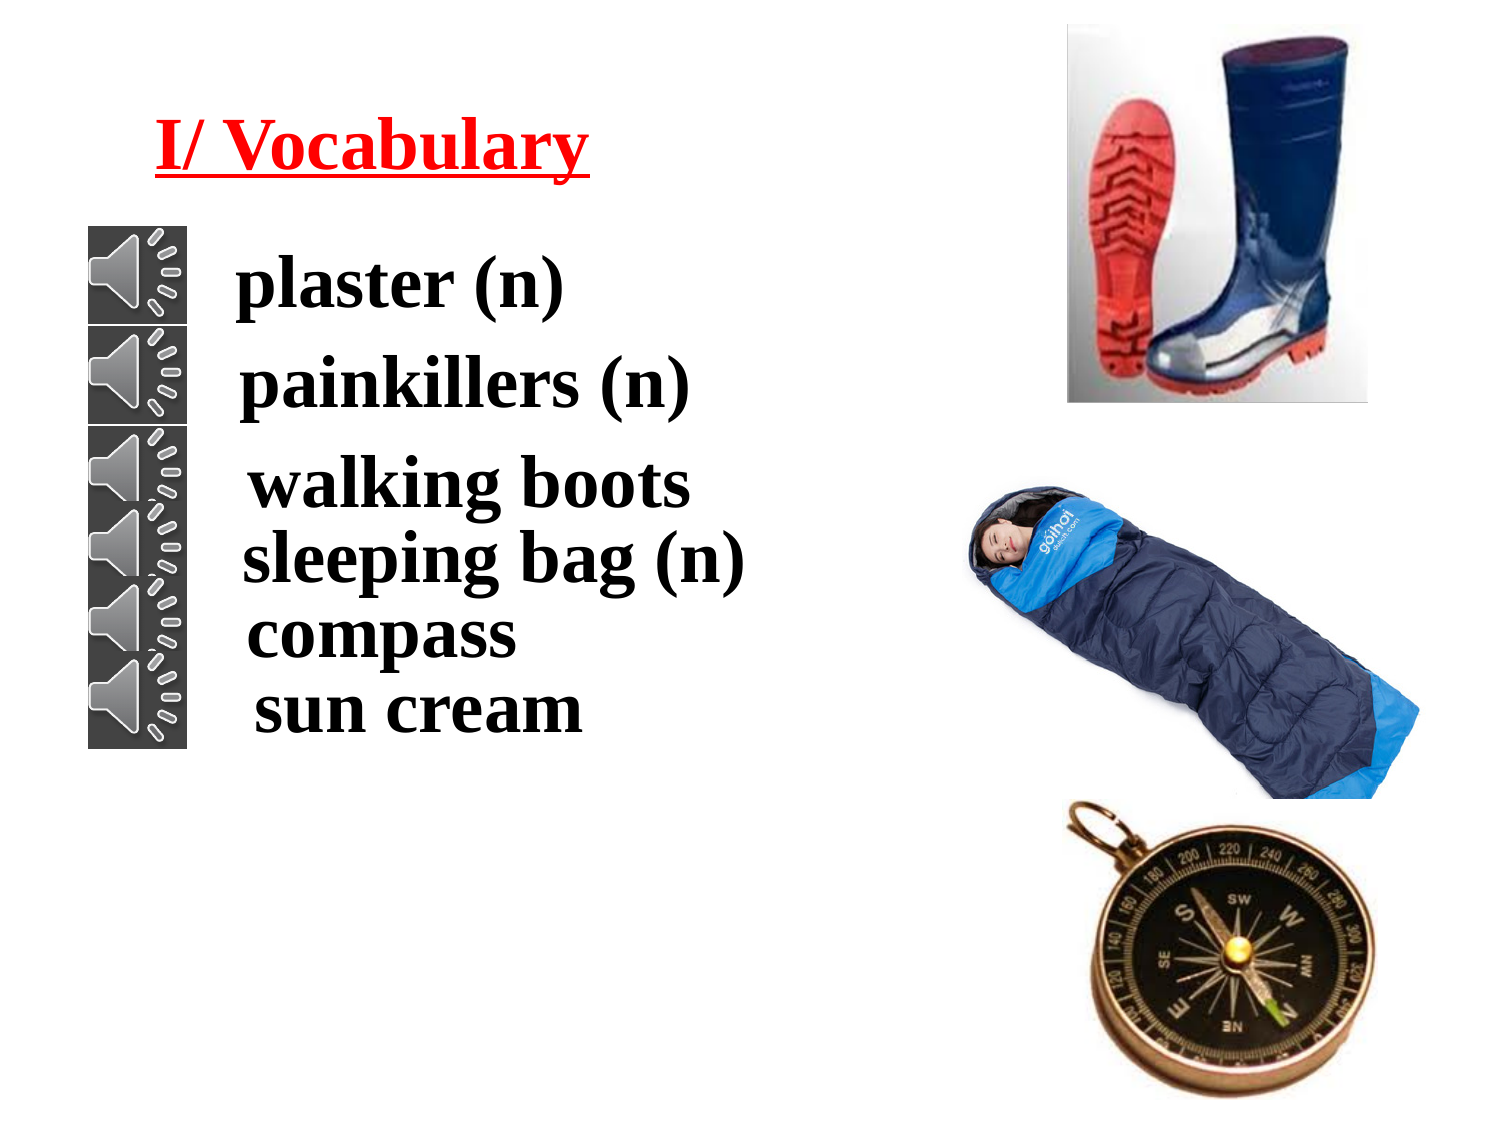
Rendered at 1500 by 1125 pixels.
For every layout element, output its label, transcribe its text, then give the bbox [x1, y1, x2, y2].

text_box plaster (n) [220, 225, 581, 331]
picture [87, 224, 188, 751]
text_box I/ Vocabulary [139, 87, 606, 193]
picture [962, 24, 1429, 1101]
text_box painkillers (n) [224, 324, 707, 430]
text_box sleeping bag (n) [227, 499, 762, 605]
text_box sun cream [239, 649, 618, 755]
text_box walking boots [232, 424, 726, 499]
text_box compass [231, 574, 533, 680]
